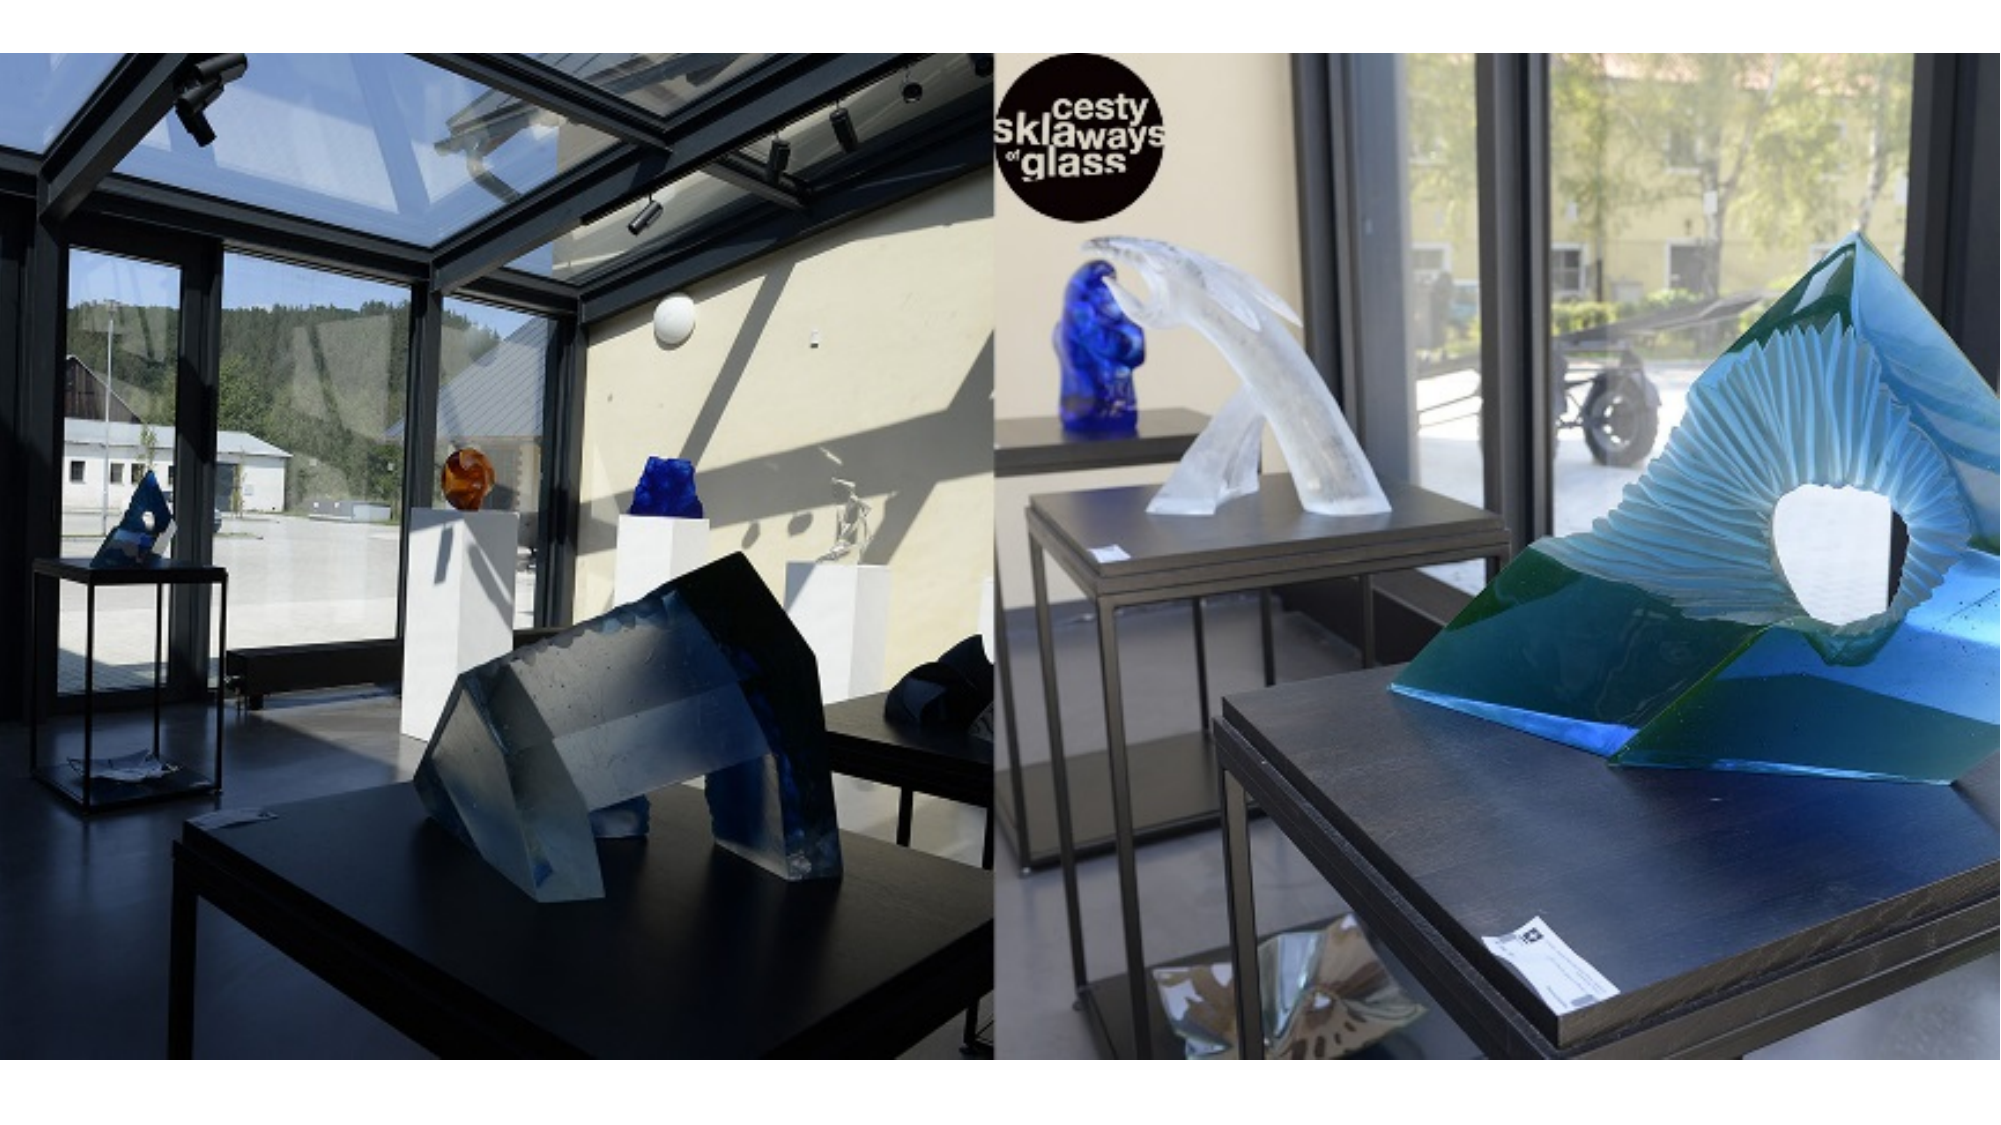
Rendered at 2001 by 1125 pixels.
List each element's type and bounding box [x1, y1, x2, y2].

picture [0, 53, 2000, 1060]
